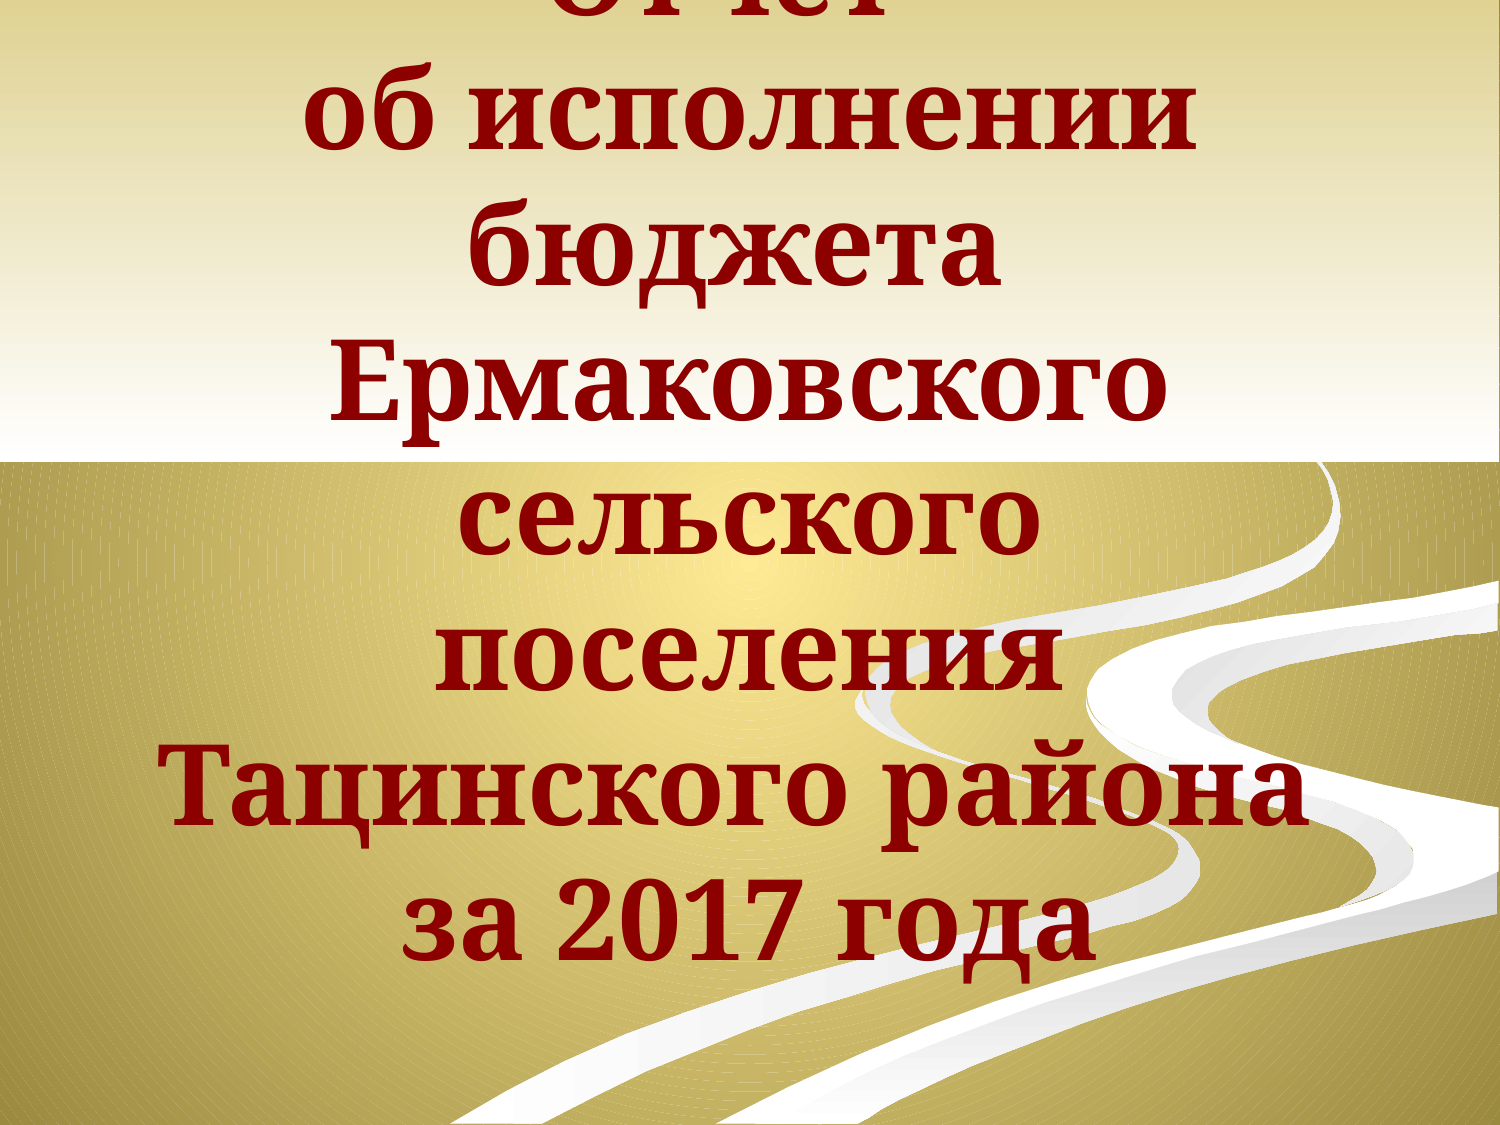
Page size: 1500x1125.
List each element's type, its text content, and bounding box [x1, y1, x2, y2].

title Отчет об исполнении бюджета Ермаковского сельского поселения Тацинского района за 2017 года [112, 284, 1388, 600]
